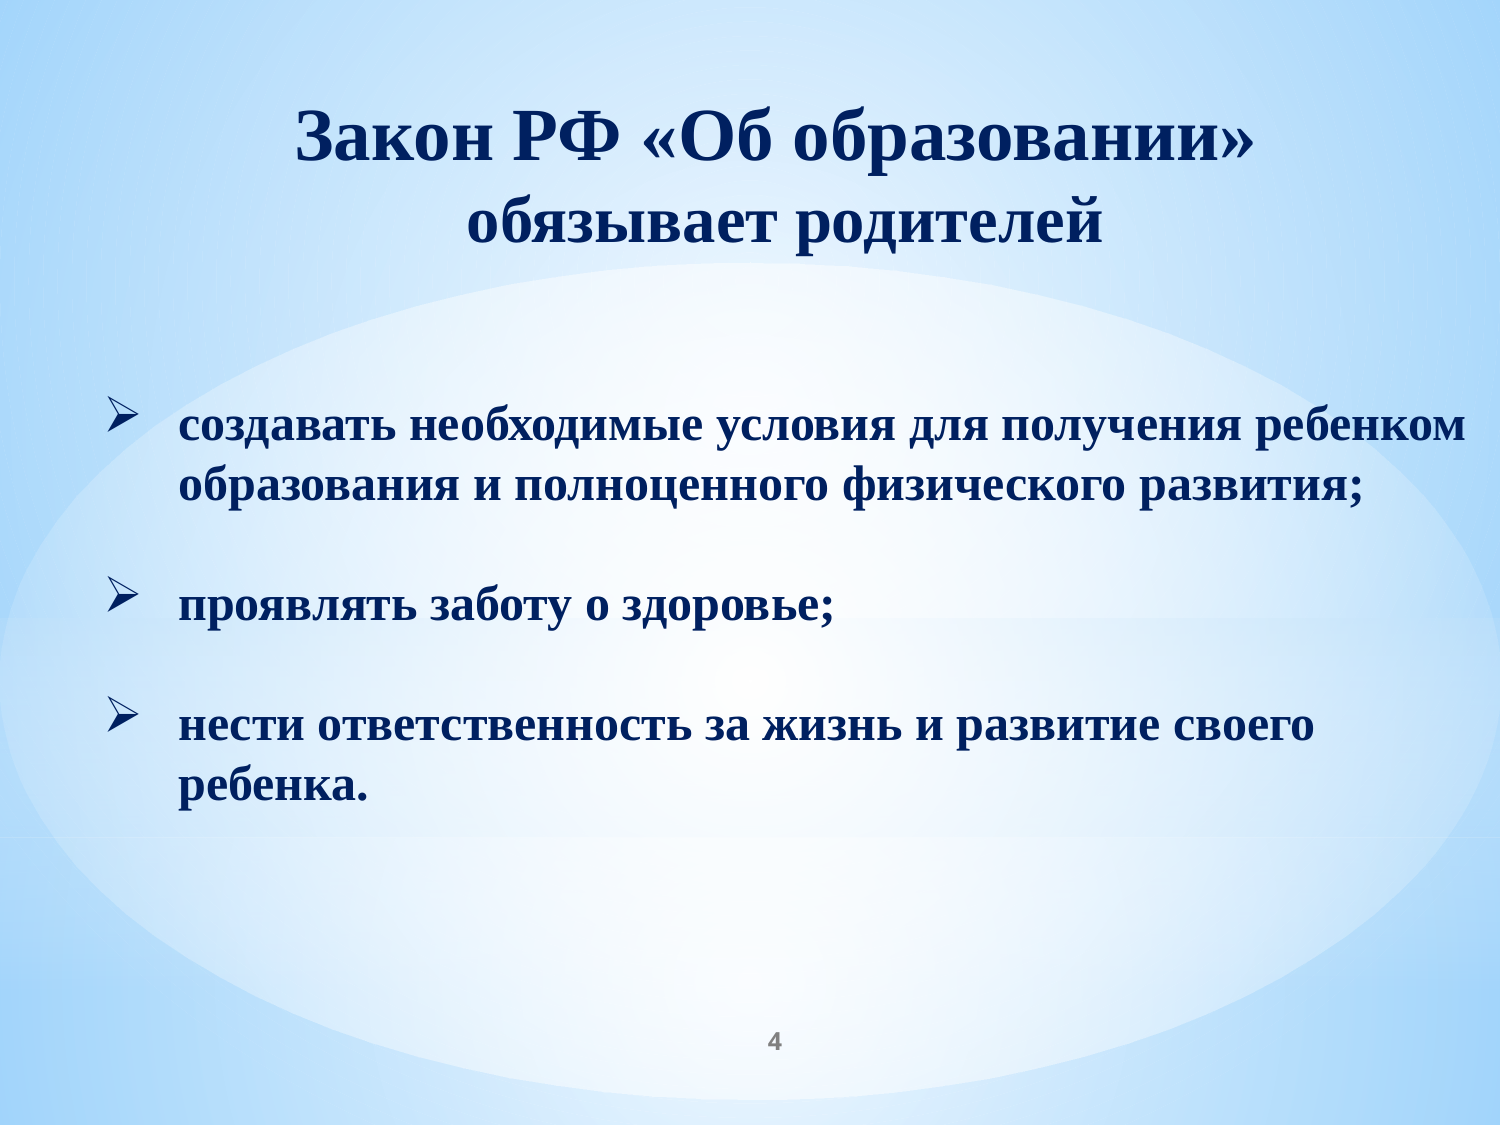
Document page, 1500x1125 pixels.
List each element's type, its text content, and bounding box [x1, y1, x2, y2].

text_box Закон РФ «Об образовании» обязывает родителей создавать необходимые условия для получения ребенком образования и полноценного физического развития; проявлять заботу о здоровье; нести ответственность за жизнь и развитие своего ребенка. [88, 78, 1483, 878]
slide_number 4 [624, 1012, 925, 1073]
